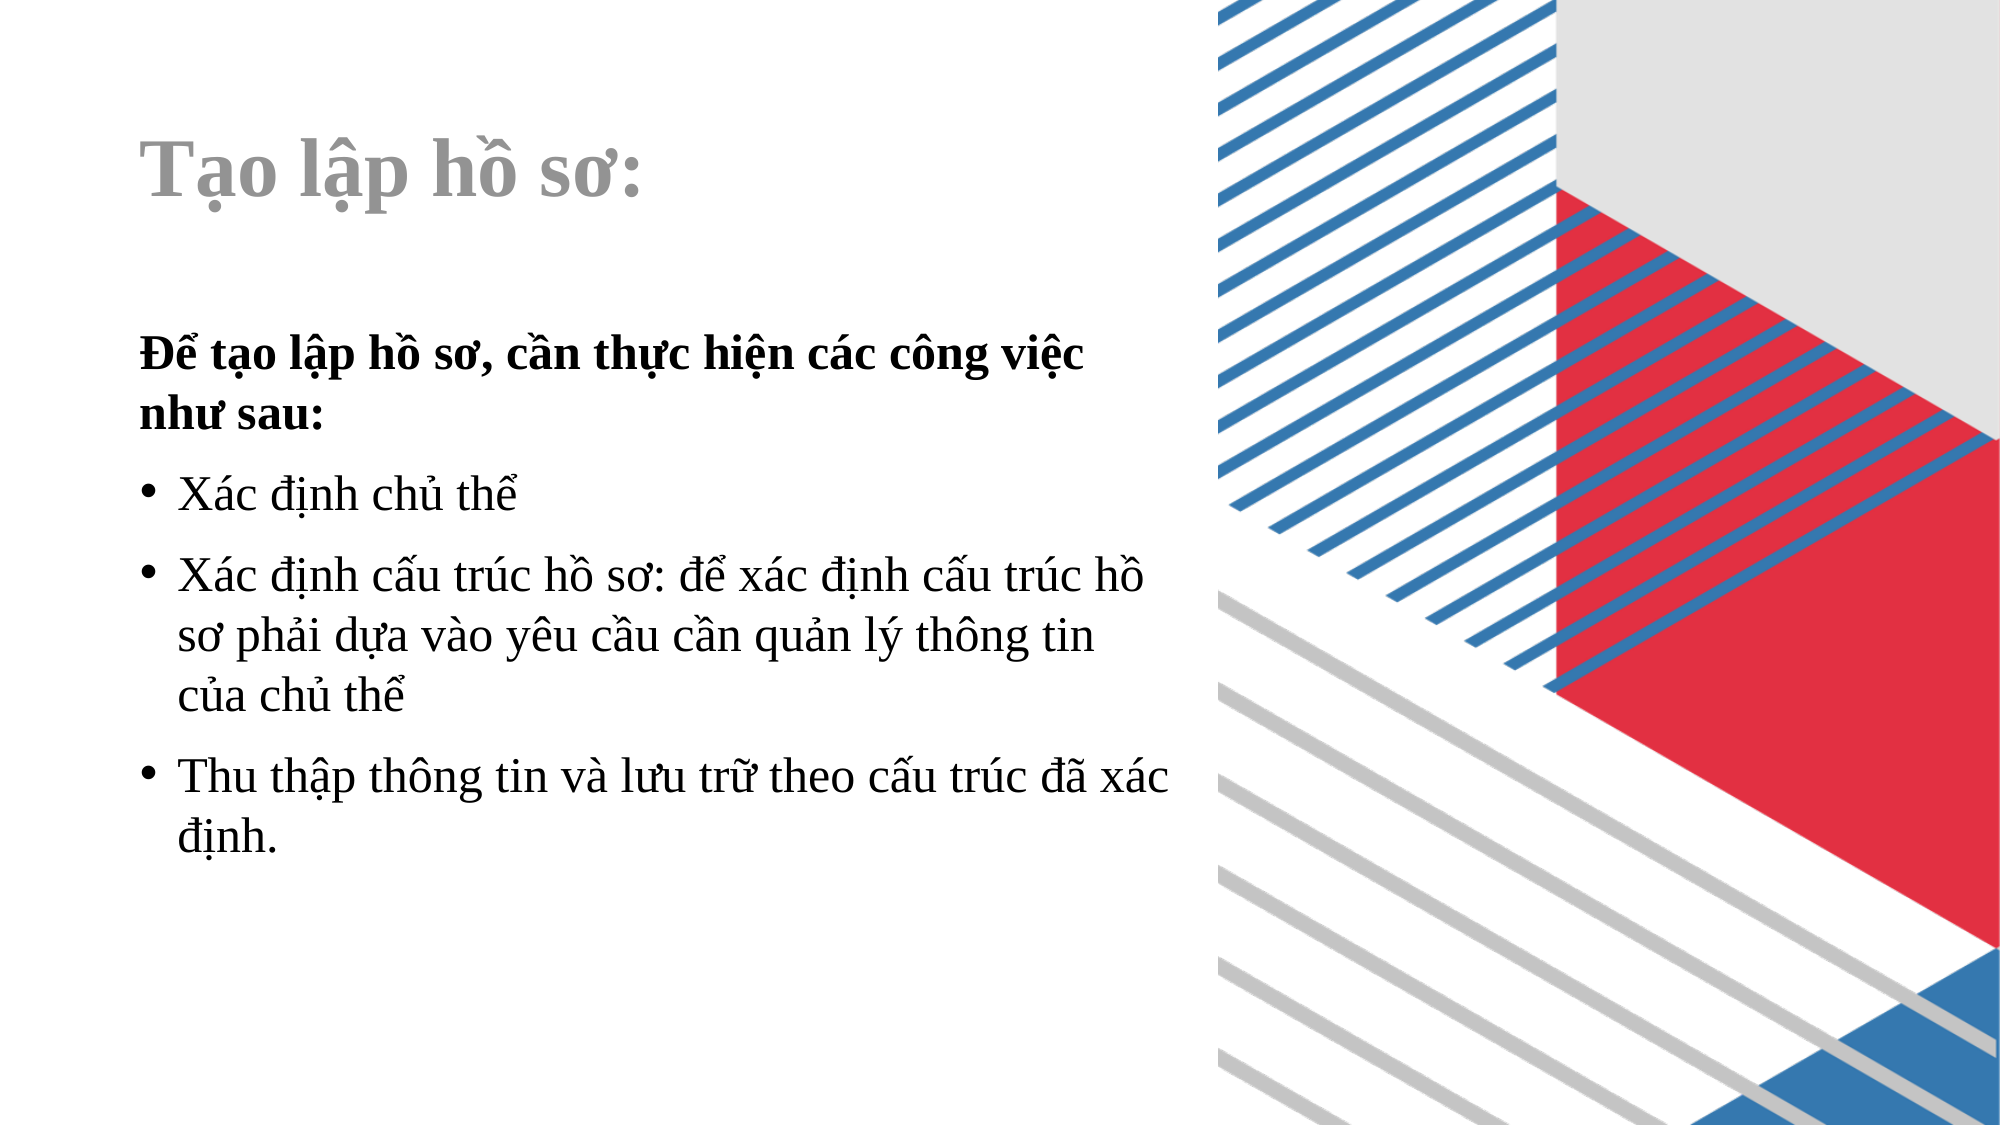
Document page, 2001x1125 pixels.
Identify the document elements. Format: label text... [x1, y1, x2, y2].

title Tạo lập hồ sơ: [125, 117, 1188, 312]
picture [1218, 0, 2000, 1125]
list Để tạo lập hồ sơ, cần thực hiện các công việc như sau: Xác định chủ thể Xác định cấu trúc hồ sơ: để xác định cấu trúc hồ sơ phải dựa vào yêu cầu cần quản lý thông tin của chủ thể Thu thập thông tin và lưu trữ theo cấu trúc đã xác định. [125, 312, 1188, 850]
